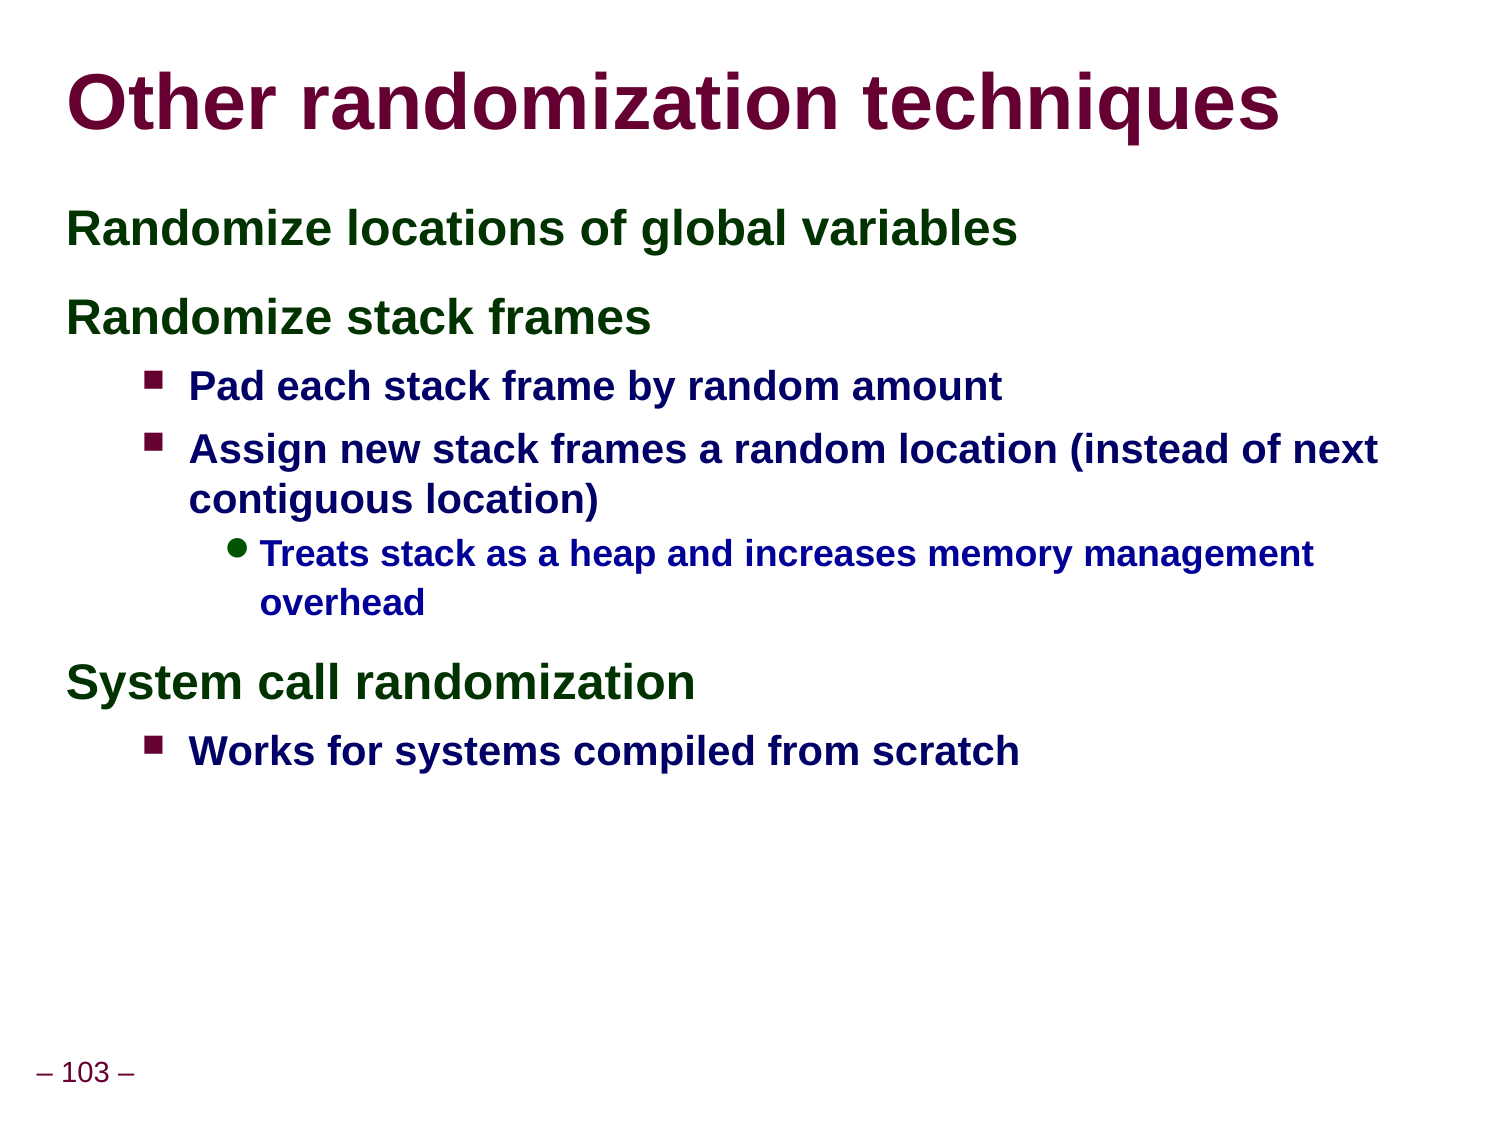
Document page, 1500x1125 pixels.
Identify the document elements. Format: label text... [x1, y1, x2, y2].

list Randomize locations of global variables Randomize stack frames Pad each stack frame by random amount Assign new stack frames a random location (instead of next contiguous location) Treats stack as a heap and increases memory management overhead System call randomization Works for systems compiled from scratch [47, 199, 1411, 1058]
title Other randomization techniques [66, 40, 1497, 170]
